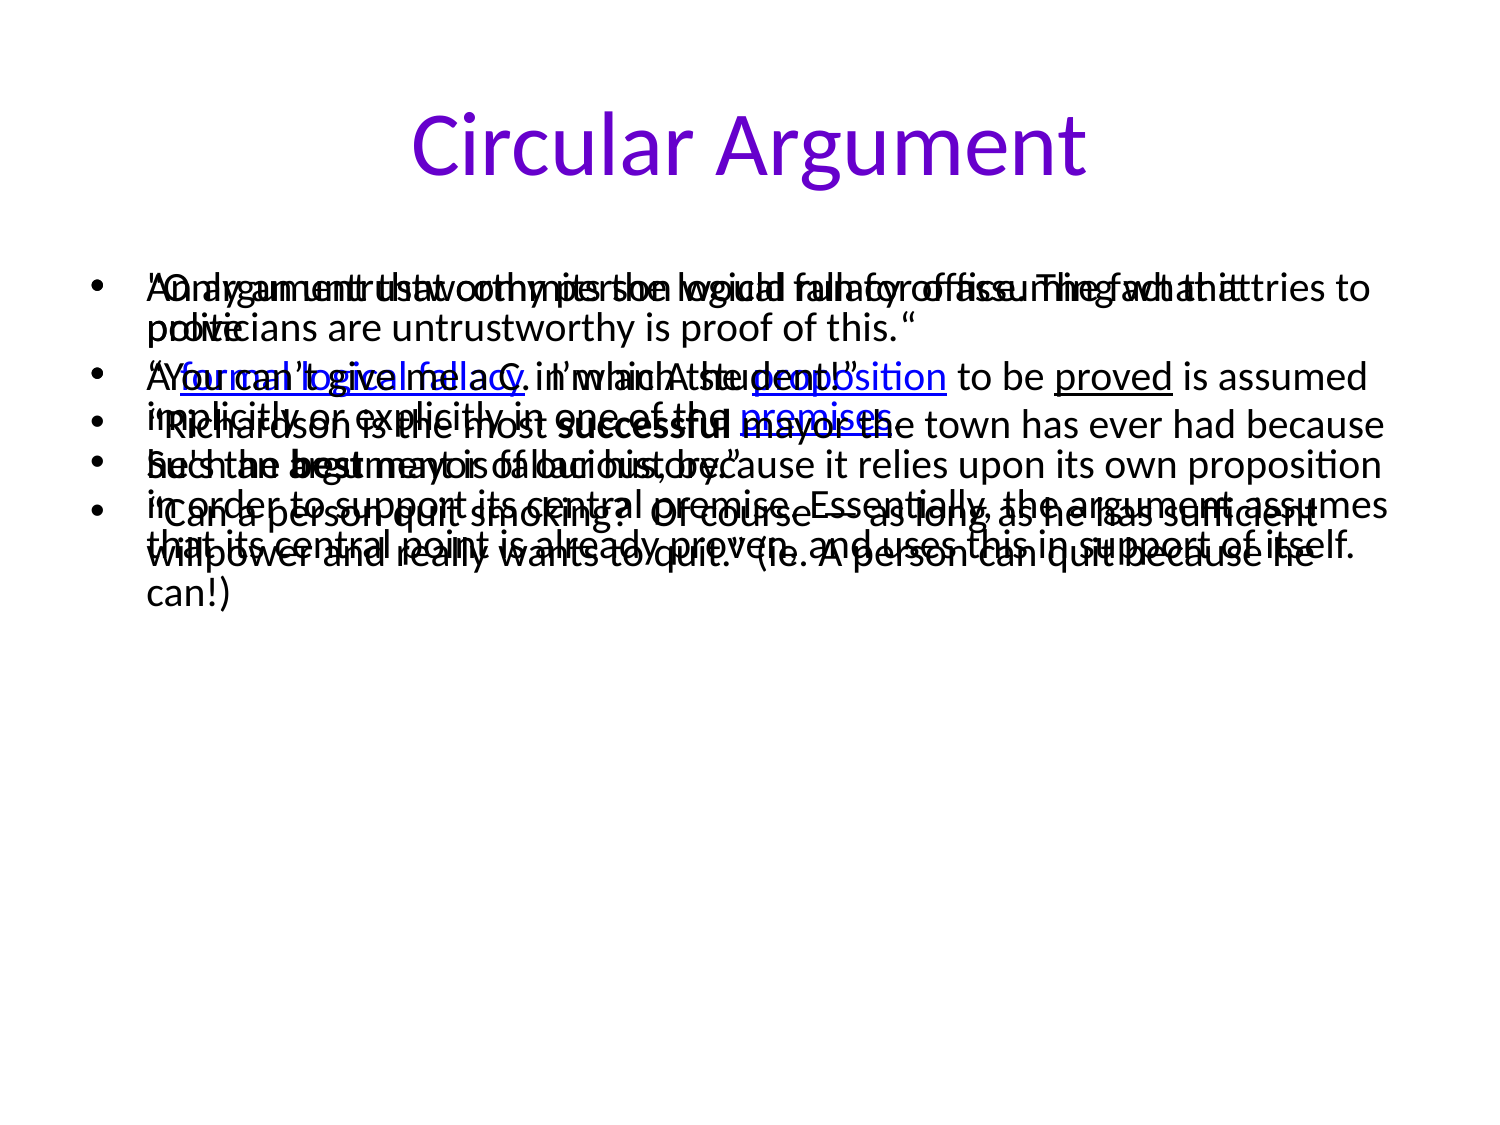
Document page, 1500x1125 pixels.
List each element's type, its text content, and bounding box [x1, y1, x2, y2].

list "Only an untrustworthy person would run for office. The fact that politicians are untrustworthy is proof of this.“ “You can’t give me a C. I’m an A student!” “Richardson is the most successful mayor the town has ever had because he's the best mayor of our history.” “Can a person quit smoking? Of course — as long as he has sufficient willpower and really wants to quit.” (ie. A person can quit because he can!) [75, 262, 1425, 1005]
title Circular Argument [75, 45, 1425, 233]
